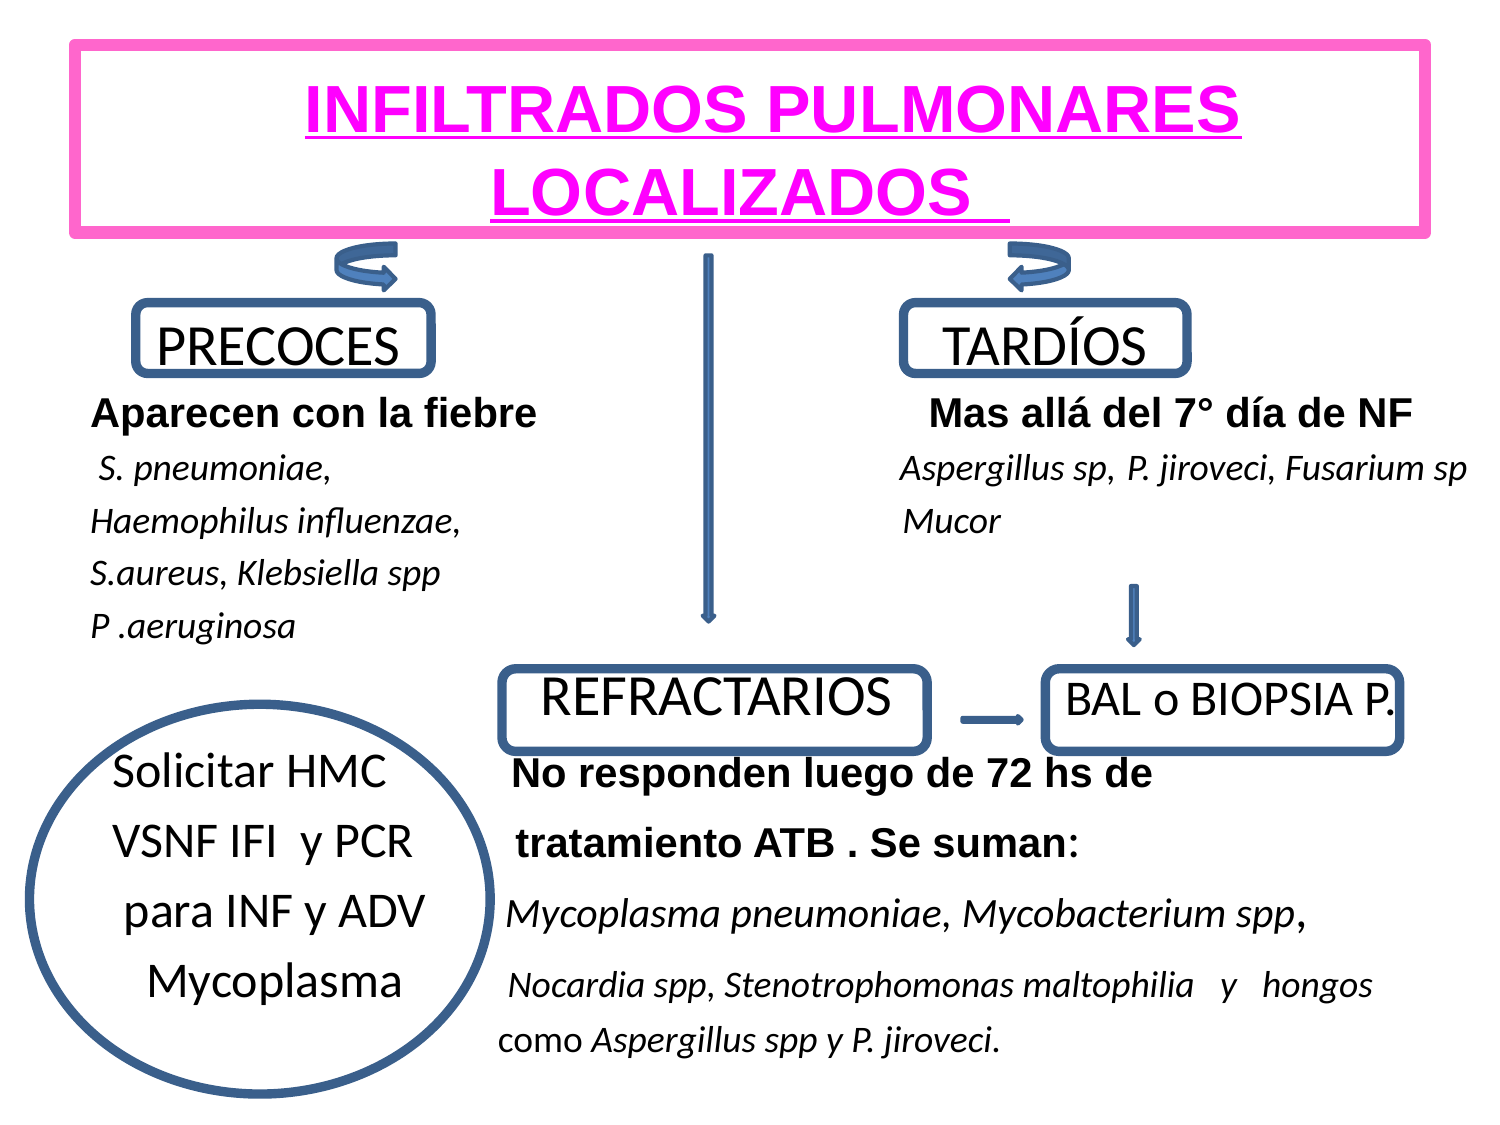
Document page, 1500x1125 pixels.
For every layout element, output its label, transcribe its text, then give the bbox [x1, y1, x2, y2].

text_box [1126, 583, 1142, 648]
text_box [700, 253, 717, 624]
text_box [960, 714, 1024, 726]
text_box [1043, 666, 1402, 754]
list PRECOCES TARDÍOS Aparecen con la fiebre Mas allá del 7° día de NF S. pneumoniae, Aspergillus sp, P. jiroveci, Fusarium sp Haemophilus influenzae, Mucor S.aureus, Klebsiella spp P .aeruginosa REFRACTARIOS BAL o BIOPSIA P. Solicitar HMC No responden luego de 72 hs de VSNF IFI y PCR tratamiento ATB . Se suman: para INF y ADV Mycoplasma pneumoniae, Mycobacterium spp, Mycoplasma Nocardia spp, Stenotrophomonas maltophilia y hongos como Aspergillus spp y P. jiroveci. [75, 208, 1500, 1125]
text_box [133, 300, 434, 376]
title INFILTRADOS PULMONARES LOCALIZADOS [75, 45, 1425, 208]
text_box [901, 300, 1190, 376]
text_box [27, 702, 493, 1097]
text_box [334, 241, 398, 293]
text_box [1007, 241, 1071, 293]
text_box [499, 666, 930, 754]
